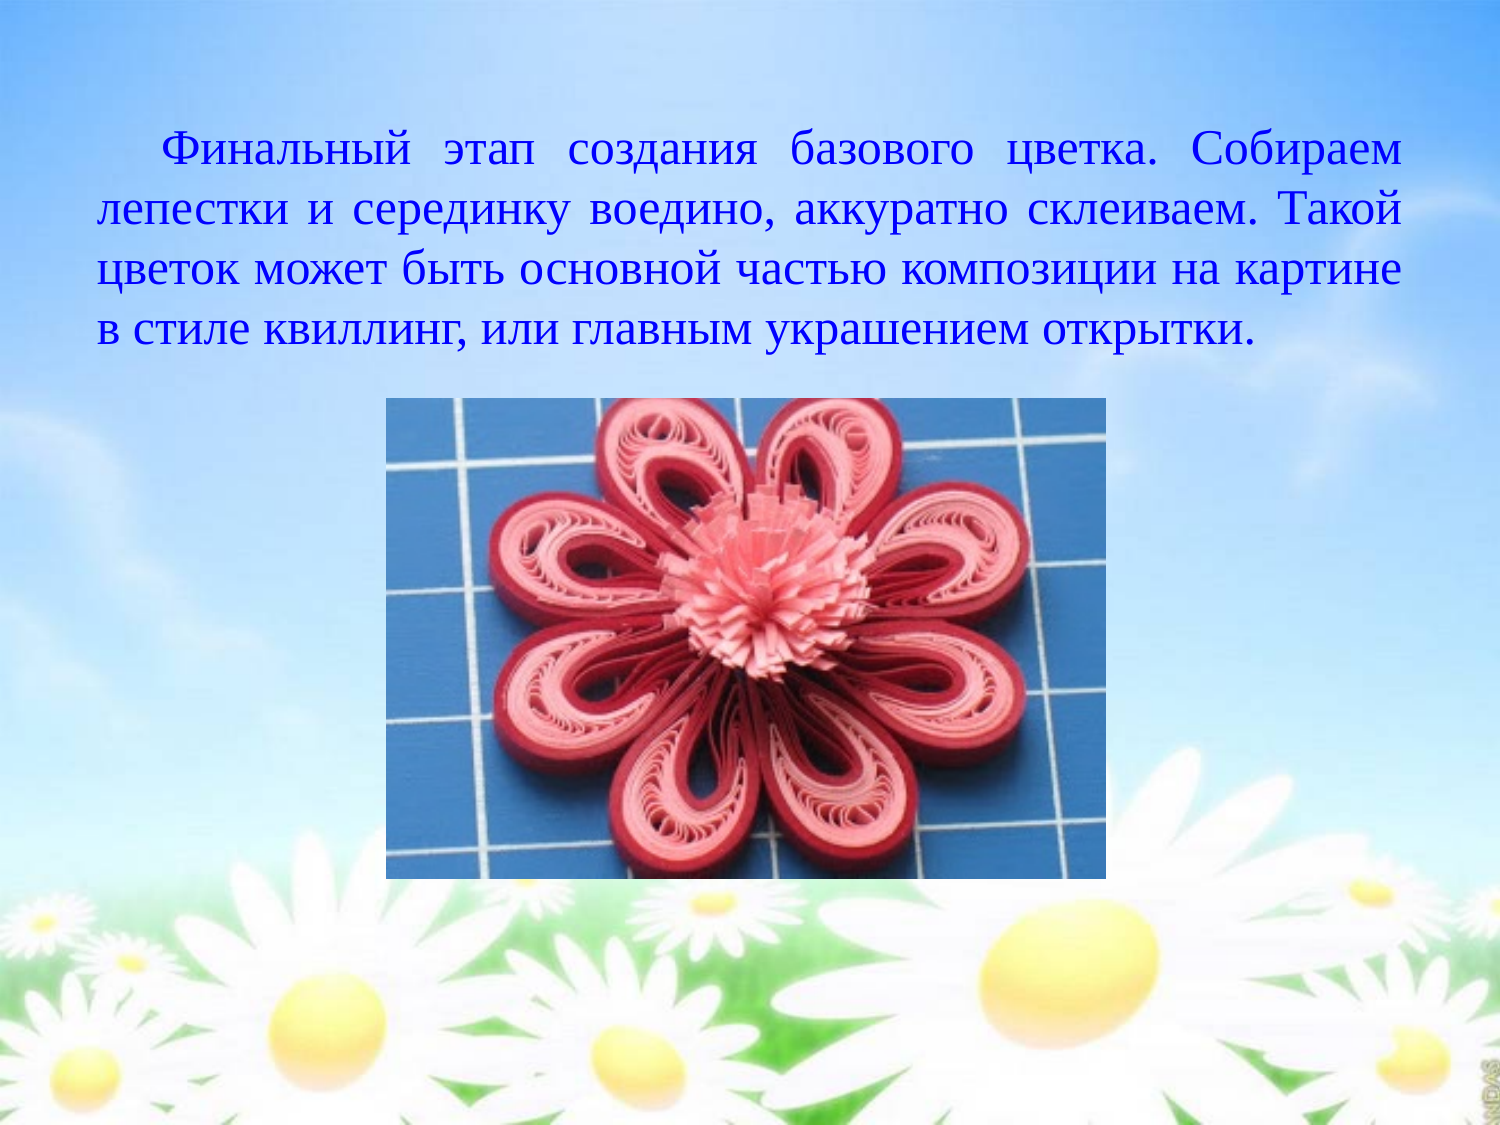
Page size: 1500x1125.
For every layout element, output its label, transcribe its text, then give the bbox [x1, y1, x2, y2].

picture [0, 0, 1500, 1125]
text_box Финальный этап создания базового цветка. Собираем лепестки и серединку воедино, аккуратно склеиваем. Такой цветок может быть основной частью композиции на картине в стиле квиллинг, или главным украшением открытки. [81, 106, 1418, 362]
